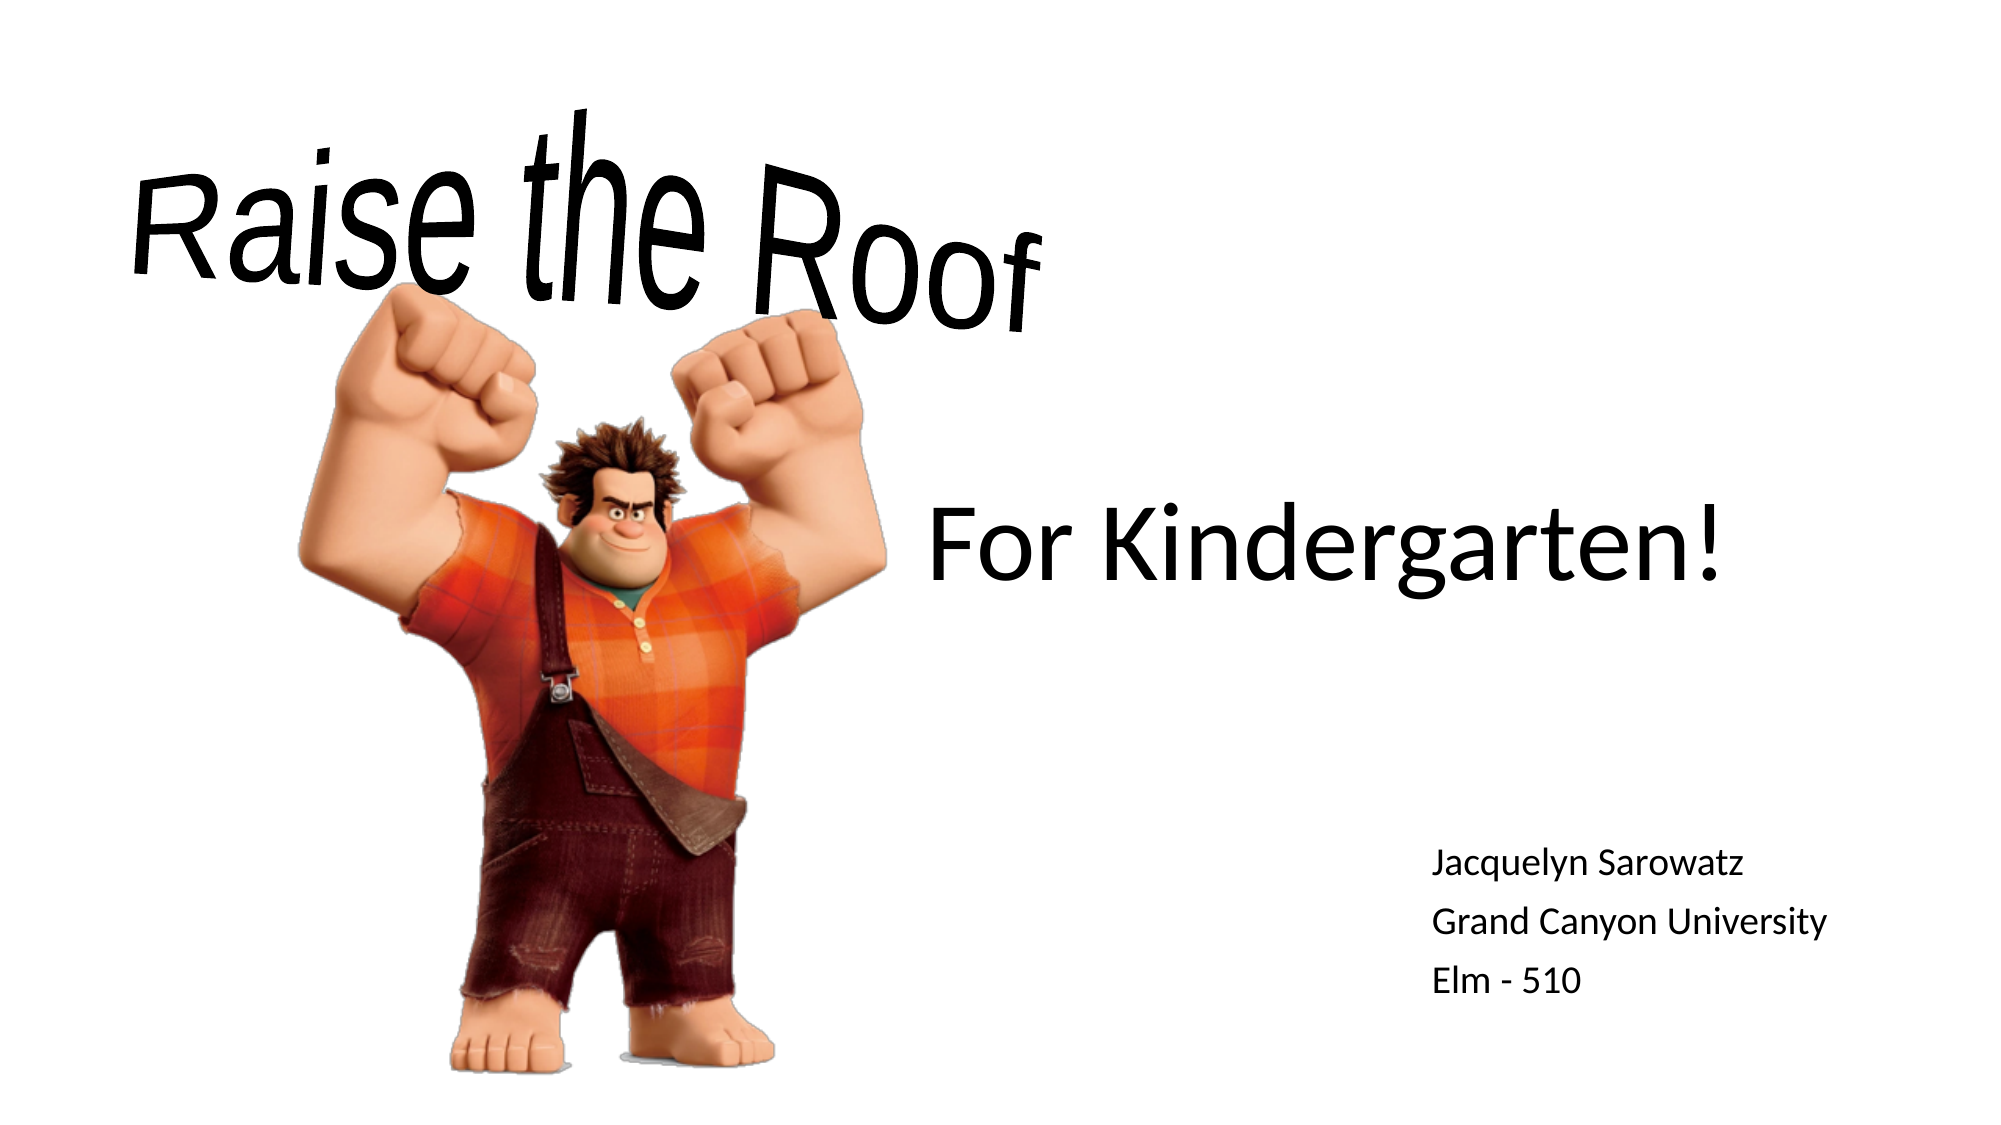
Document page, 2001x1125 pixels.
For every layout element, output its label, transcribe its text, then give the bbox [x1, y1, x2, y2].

text_box For Kindergarten! [911, 460, 1744, 611]
subtitle Jacquelyn Sarowatz Grand Canyon University Elm - 510 [1416, 833, 1932, 1012]
picture [284, 278, 899, 1080]
